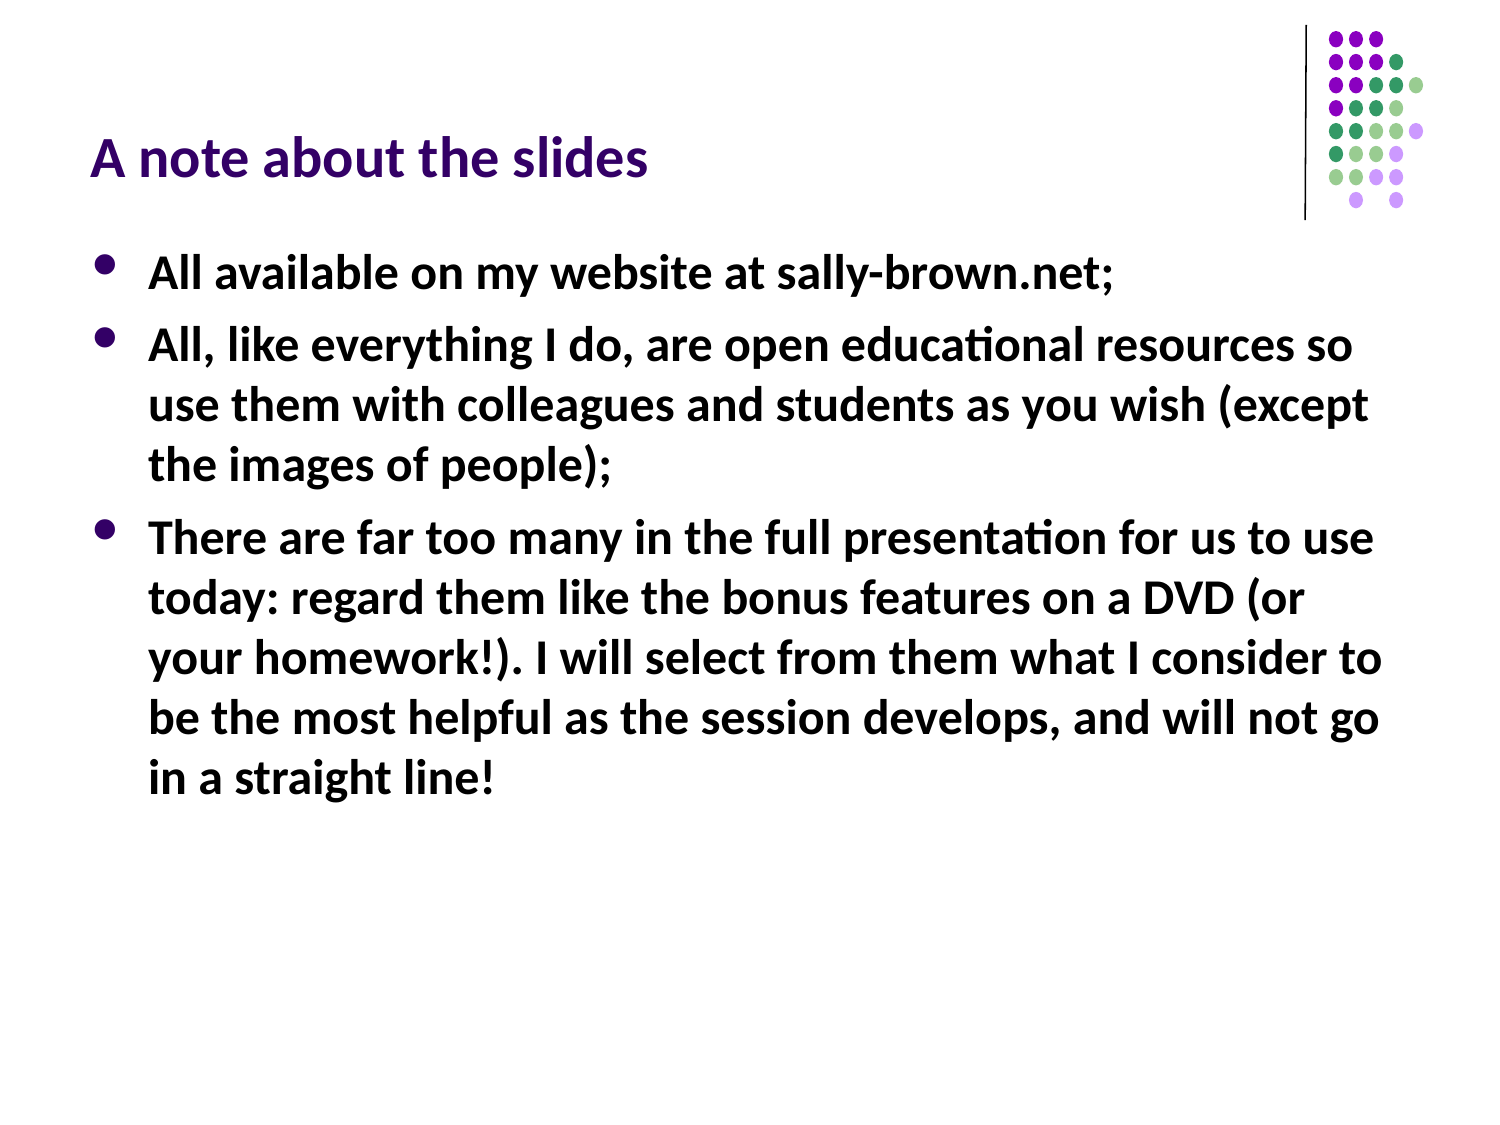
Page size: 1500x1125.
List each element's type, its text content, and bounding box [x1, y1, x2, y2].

list All available on my website at sally-brown.net; All, like everything I do, are open educational resources so use them with colleagues and students as you wish (except the images of people); There are far too many in the full presentation for us to use today: regard them like the bonus features on a DVD (or your homework!). I will select from them what I consider to be the most helpful as the session develops, and will not go in a straight line! [76, 231, 1428, 1018]
title A note about the slides [74, 19, 1313, 197]
